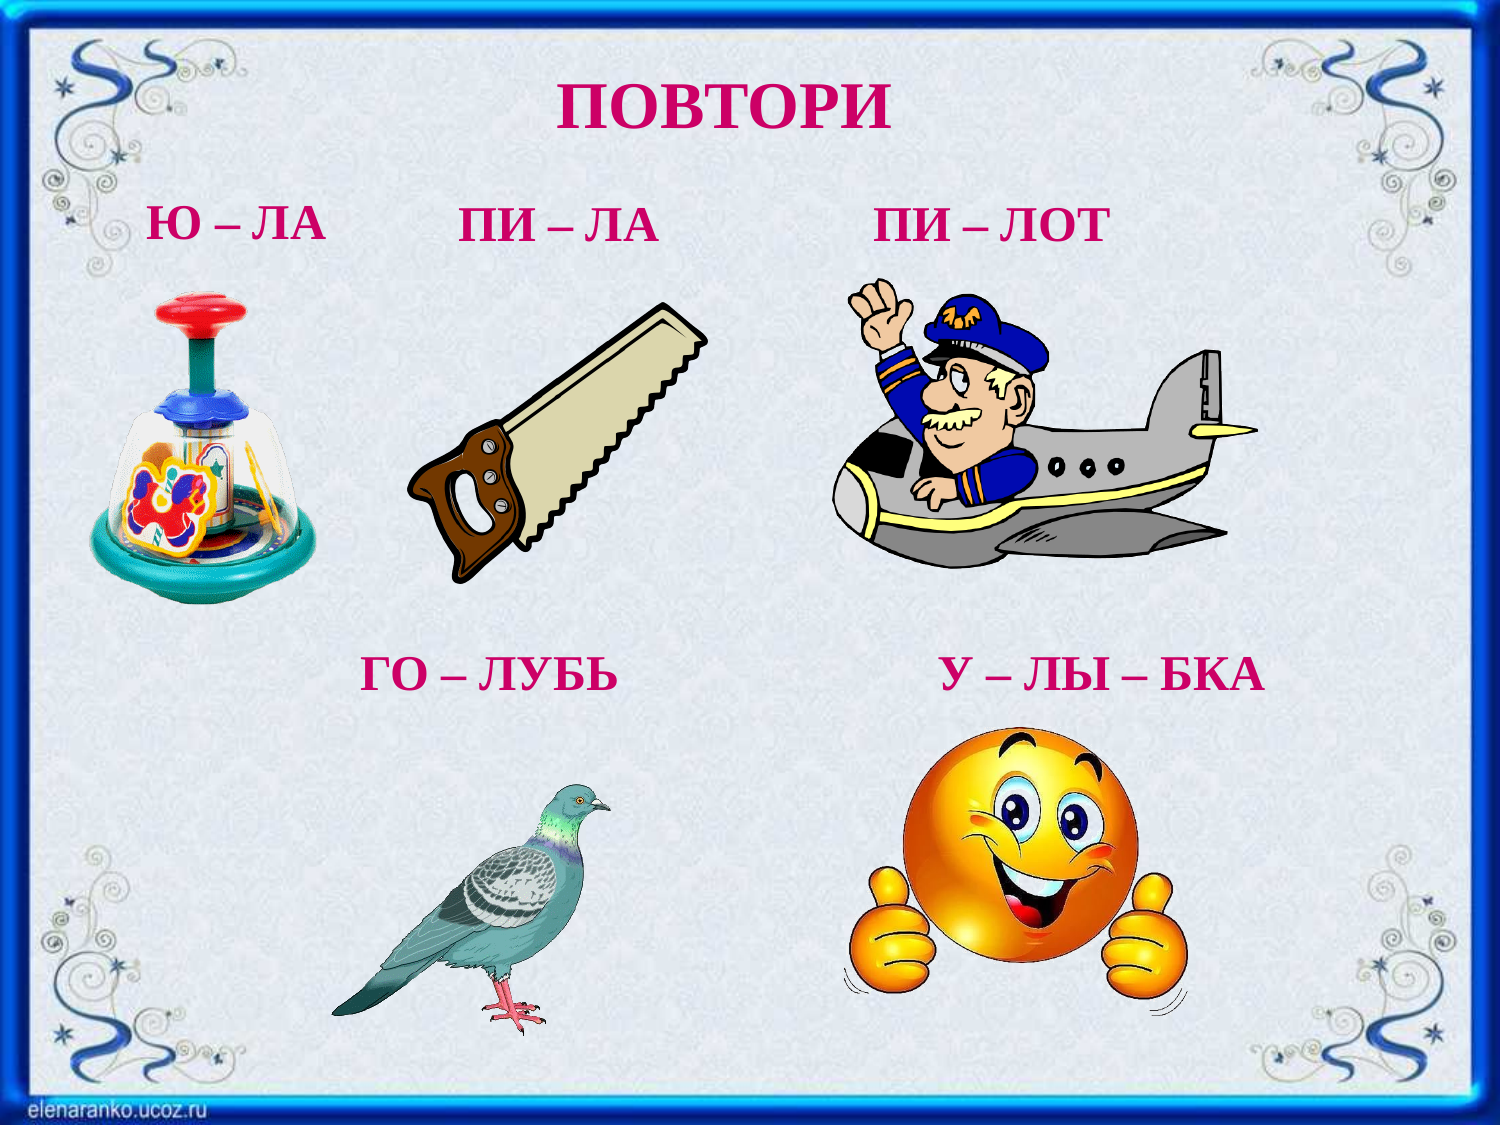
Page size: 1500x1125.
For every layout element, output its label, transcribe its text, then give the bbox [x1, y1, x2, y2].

title Ю – ЛА [112, 184, 374, 256]
text_box ПИ – ЛА [407, 184, 723, 260]
text_box ПОВТОРИ [289, 54, 1211, 150]
text_box У – ЛЫ – БКА [856, 633, 1372, 709]
text_box ПИ – ЛОТ [797, 184, 1199, 260]
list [88, 290, 317, 605]
text_box ГО – ЛУБЬ [289, 633, 703, 709]
picture [0, 0, 1500, 1125]
